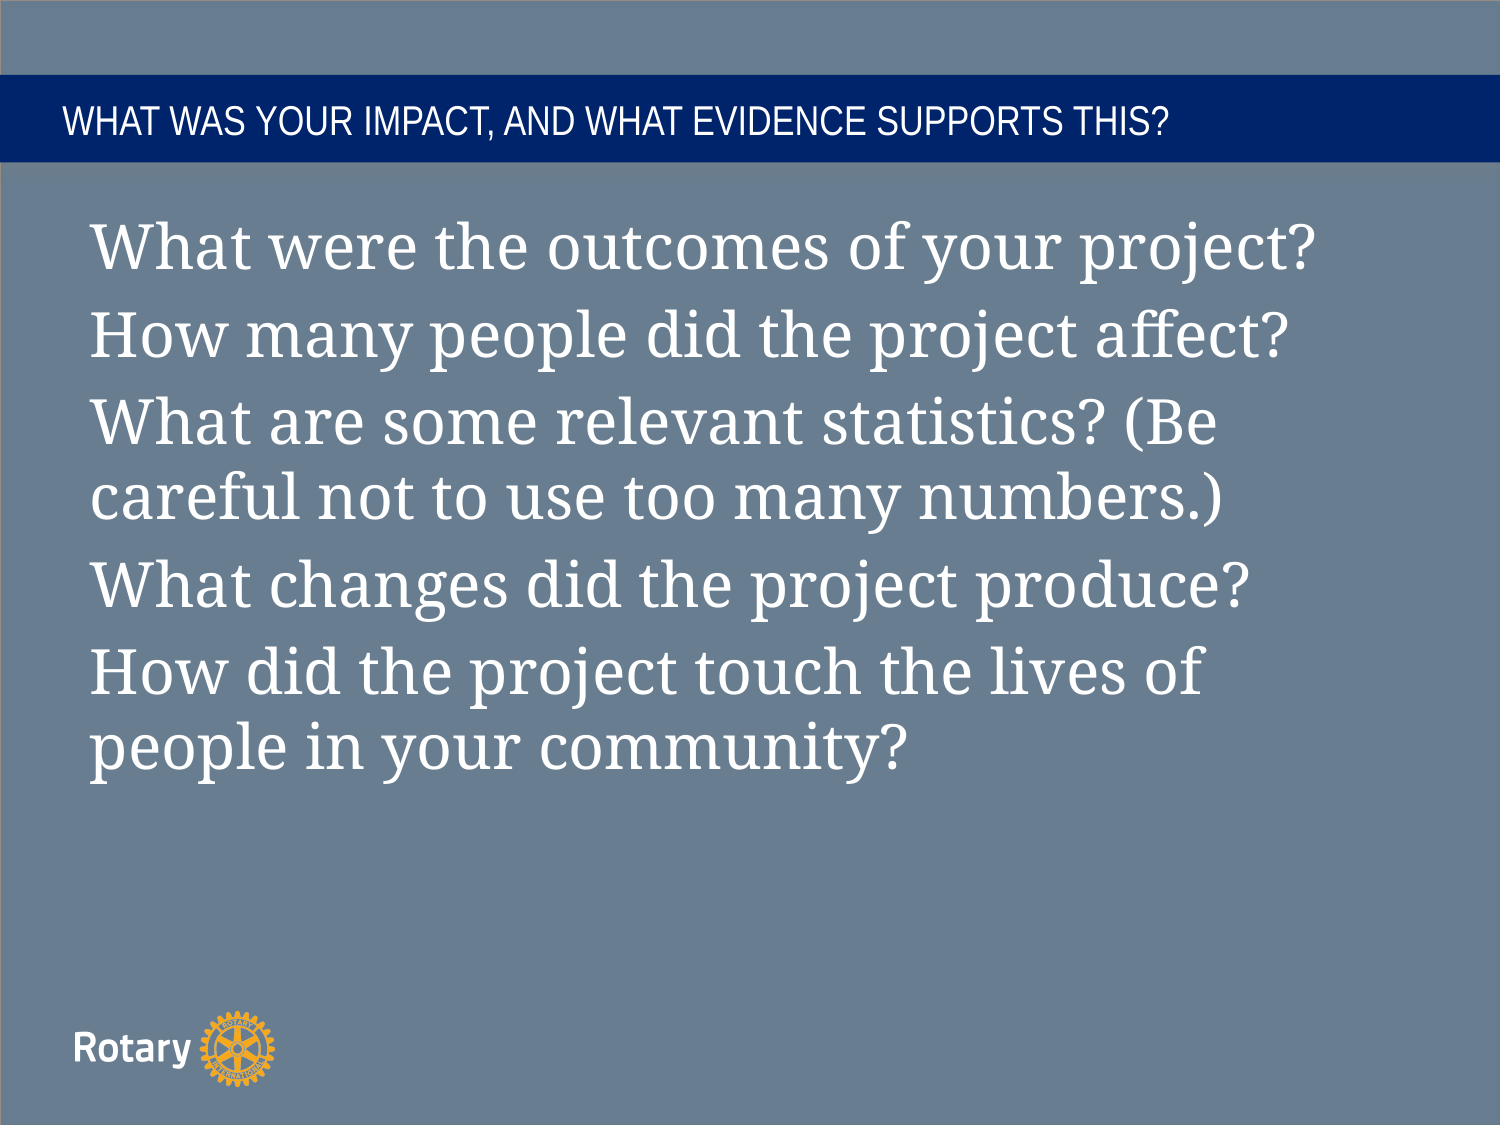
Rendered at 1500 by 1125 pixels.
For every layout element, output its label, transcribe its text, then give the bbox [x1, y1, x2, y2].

title WHAT WAS YOUR IMPACT, AND WHAT EVIDENCE SUPPORTS THIS? [62, 75, 1500, 163]
list What were the outcomes of your project? How many people did the project affect? What are some relevant statistics? (Be careful not to use too many numbers.) What changes did the project produce? How did the project touch the lives of people in your community? [75, 200, 1425, 943]
picture [75, 1011, 275, 1087]
